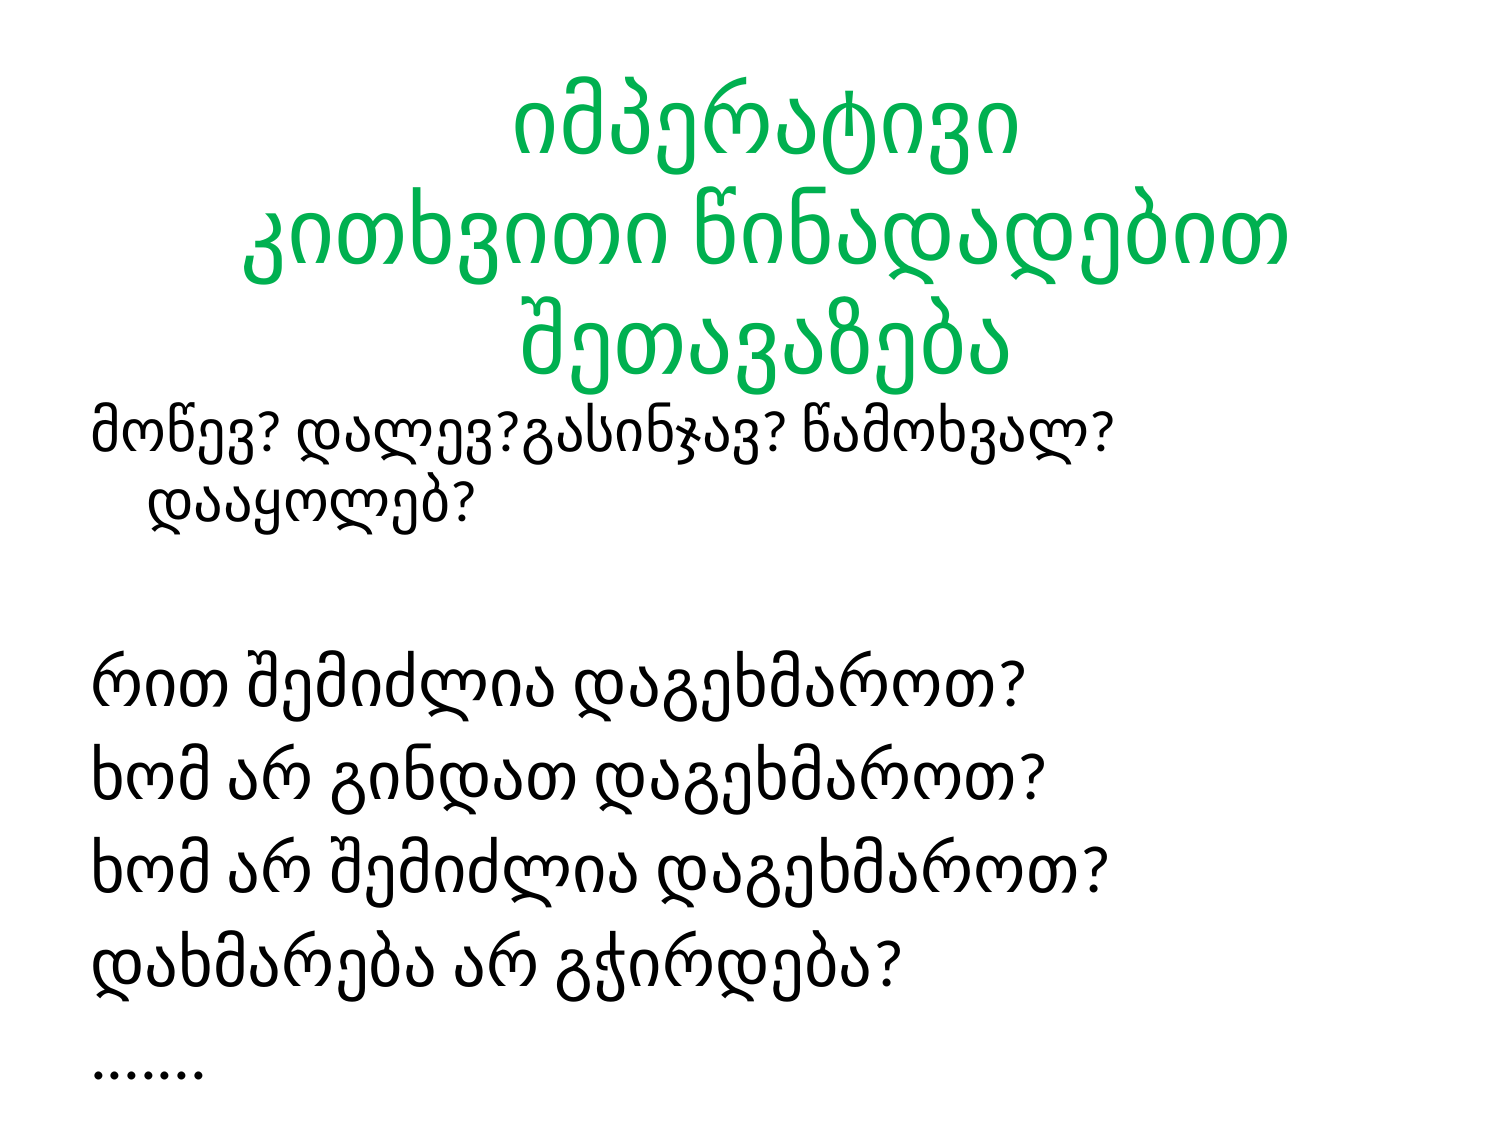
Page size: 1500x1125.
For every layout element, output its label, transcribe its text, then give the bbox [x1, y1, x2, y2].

list მოწევ? დალევ?გასინჯავ? წამოხვალ? დააყოლებ? რით შემიძლია დაგეხმაროთ? ხომ არ გინდათ დაგეხმაროთ? ხომ არ შემიძლია დაგეხმაროთ? დახმარება არ გჭირდება? ....... [75, 385, 1425, 1083]
title იმპერატივი კითხვითი წინადადებით შეთავაზება [75, 45, 1459, 409]
